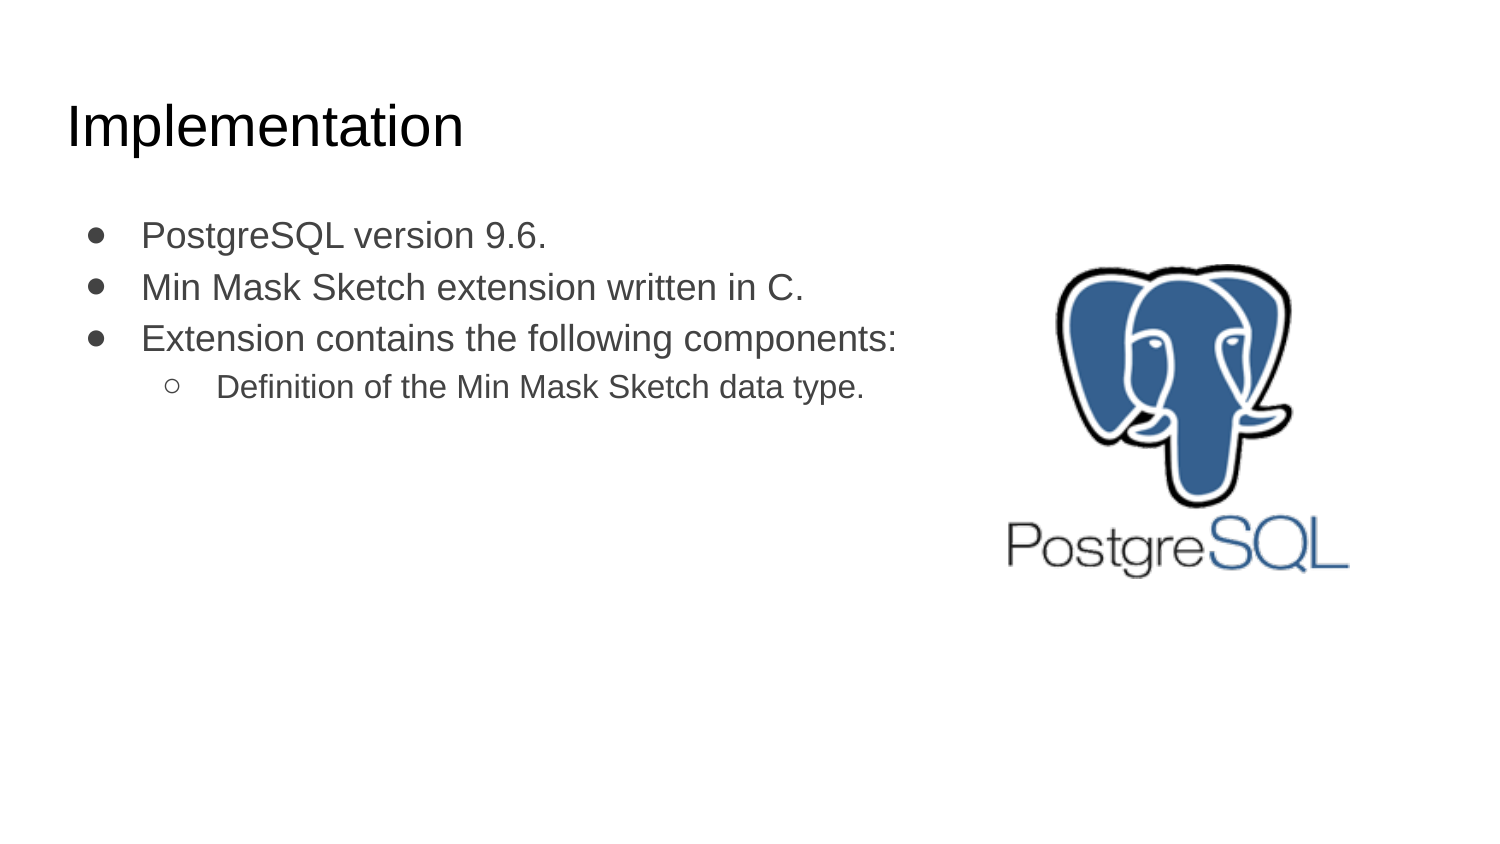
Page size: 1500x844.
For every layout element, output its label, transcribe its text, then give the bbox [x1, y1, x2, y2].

title Implementation [51, 72, 1449, 167]
list PostgreSQL version 9.6. Min Mask Sketch extension written in C. Extension contains the following components: Definition of the Min Mask Sketch data type. [51, 189, 933, 750]
picture [1008, 264, 1350, 580]
